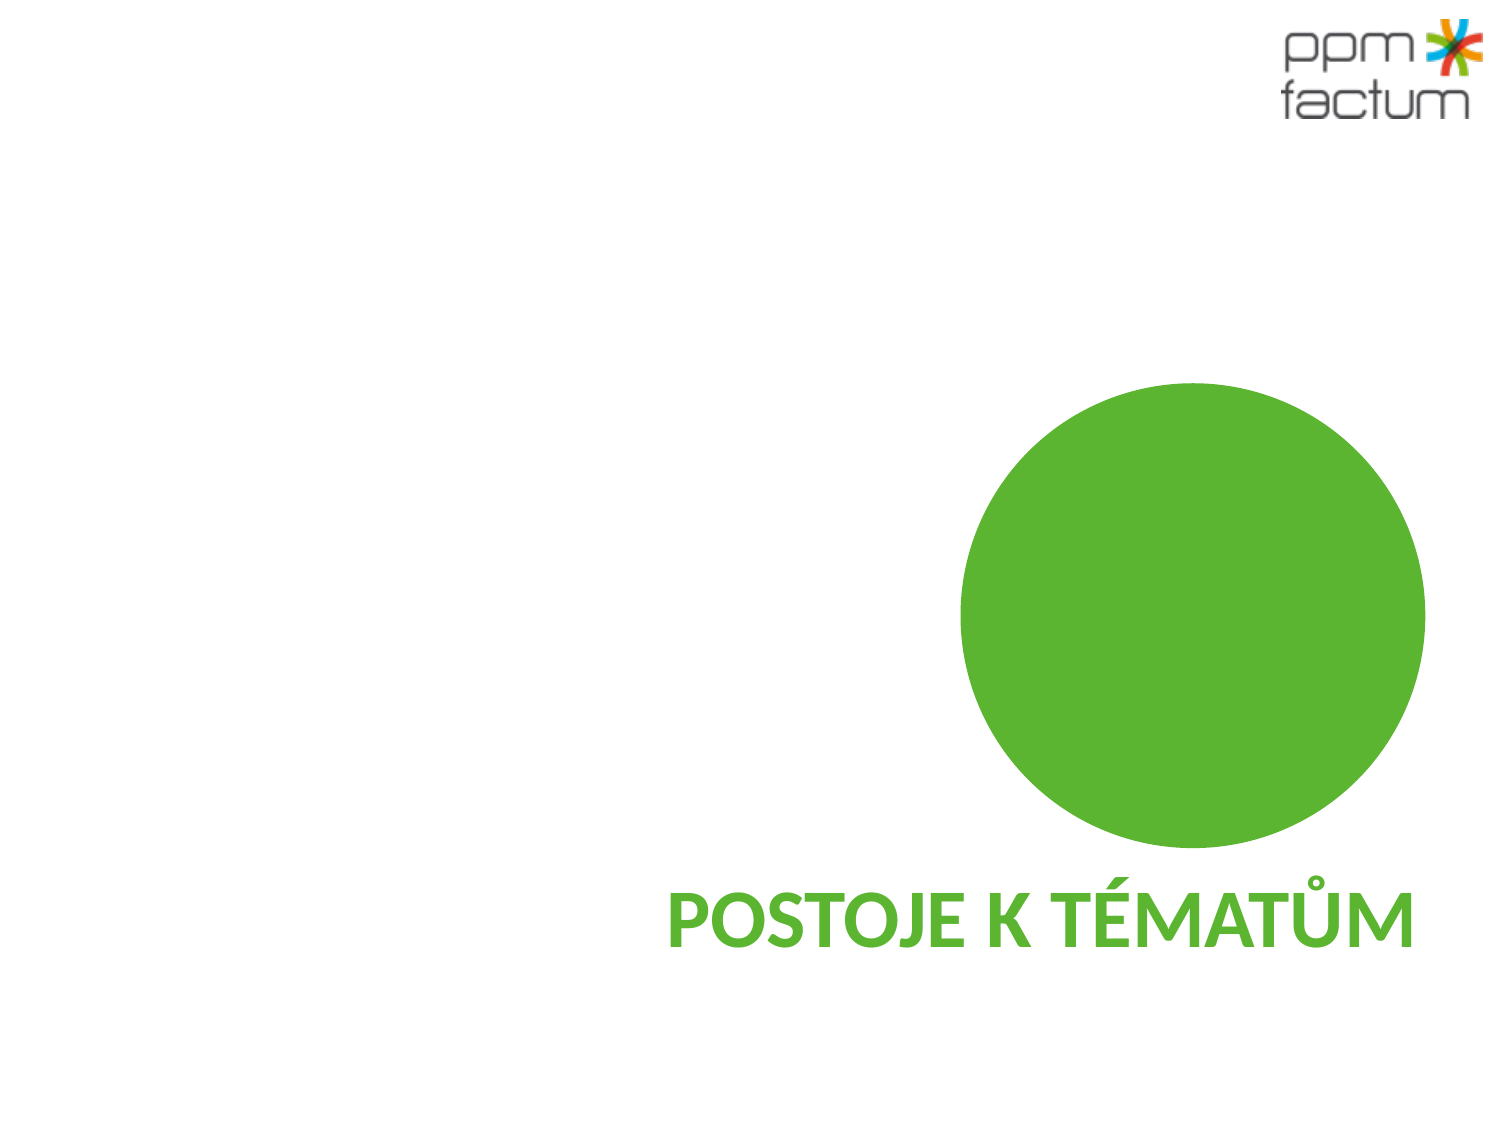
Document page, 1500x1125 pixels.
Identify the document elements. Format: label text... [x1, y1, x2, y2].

picture [1281, 19, 1483, 119]
title Postoje k tématům [65, 857, 1424, 1059]
